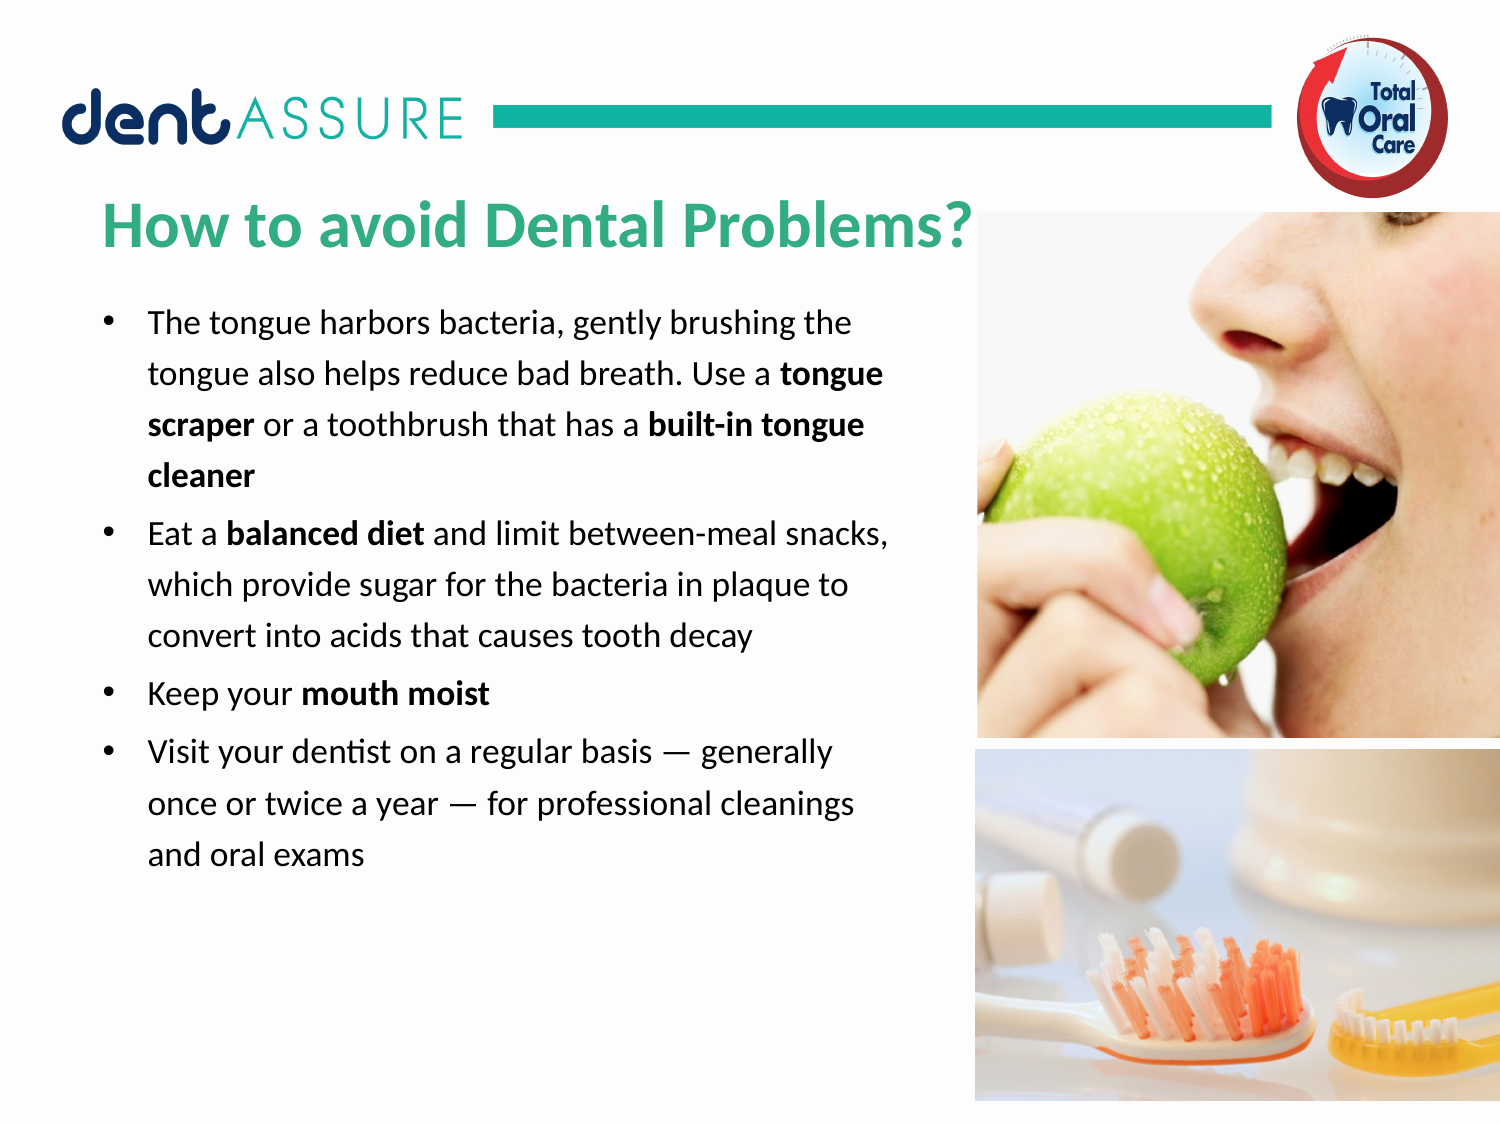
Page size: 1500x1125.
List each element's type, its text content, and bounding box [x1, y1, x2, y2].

list The tongue harbors bacteria, gently brushing the tongue also helps reduce bad breath. Use a tongue scraper or a toothbrush that has a built-in tongue cleaner Eat a balanced diet and limit between-meal snacks, which provide sugar for the bacteria in plaque to convert into acids that causes tooth decay Keep your mouth moist Visit your dentist on a regular basis — generally once or twice a year — for professional cleanings and oral exams [87, 300, 913, 1063]
title How to avoid Dental Problems? [87, 142, 1075, 300]
picture [0, 0, 1500, 1125]
